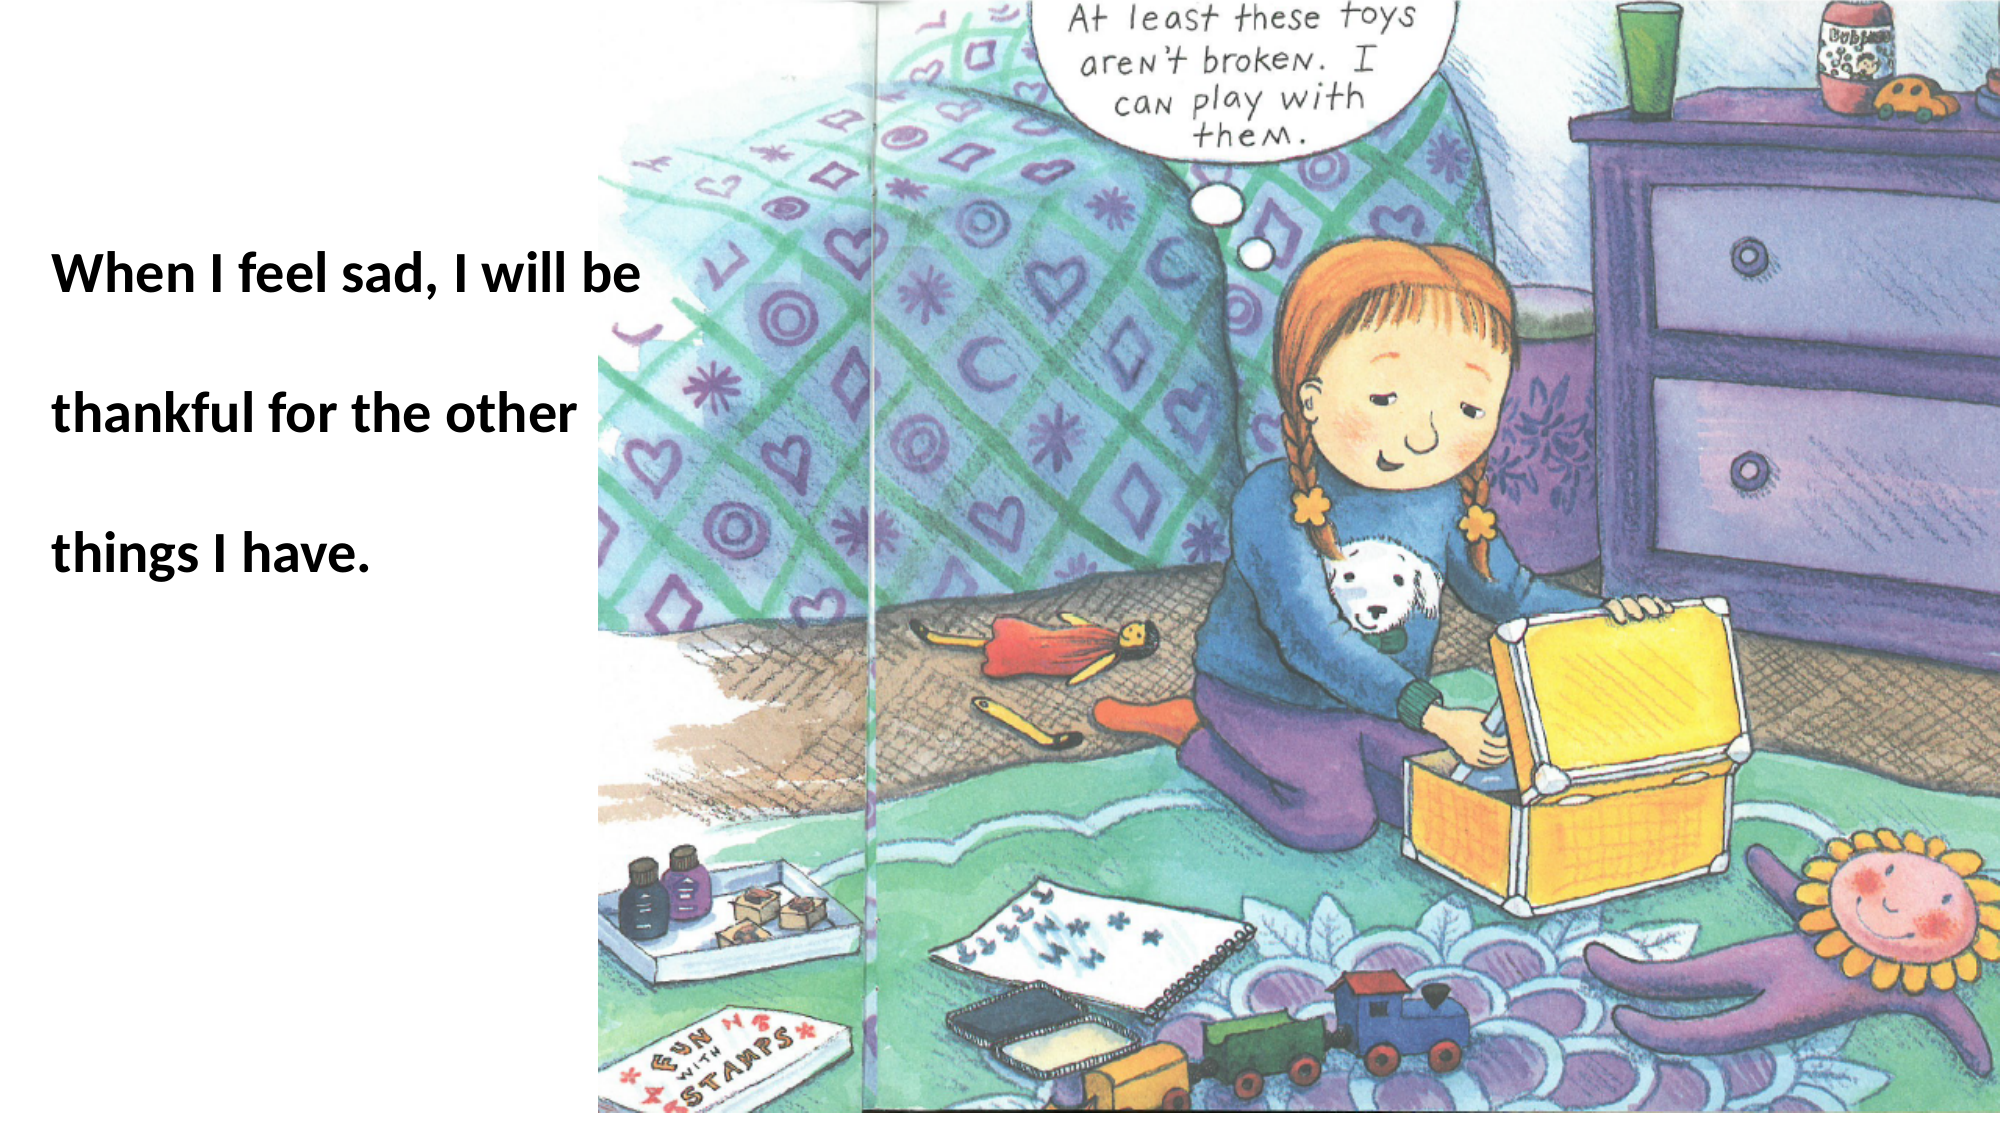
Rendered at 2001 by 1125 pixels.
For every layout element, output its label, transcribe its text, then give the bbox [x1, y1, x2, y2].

picture [598, 0, 2000, 1113]
text_box When I feel sad, I will be thankful for the other things I have. [37, 157, 598, 592]
